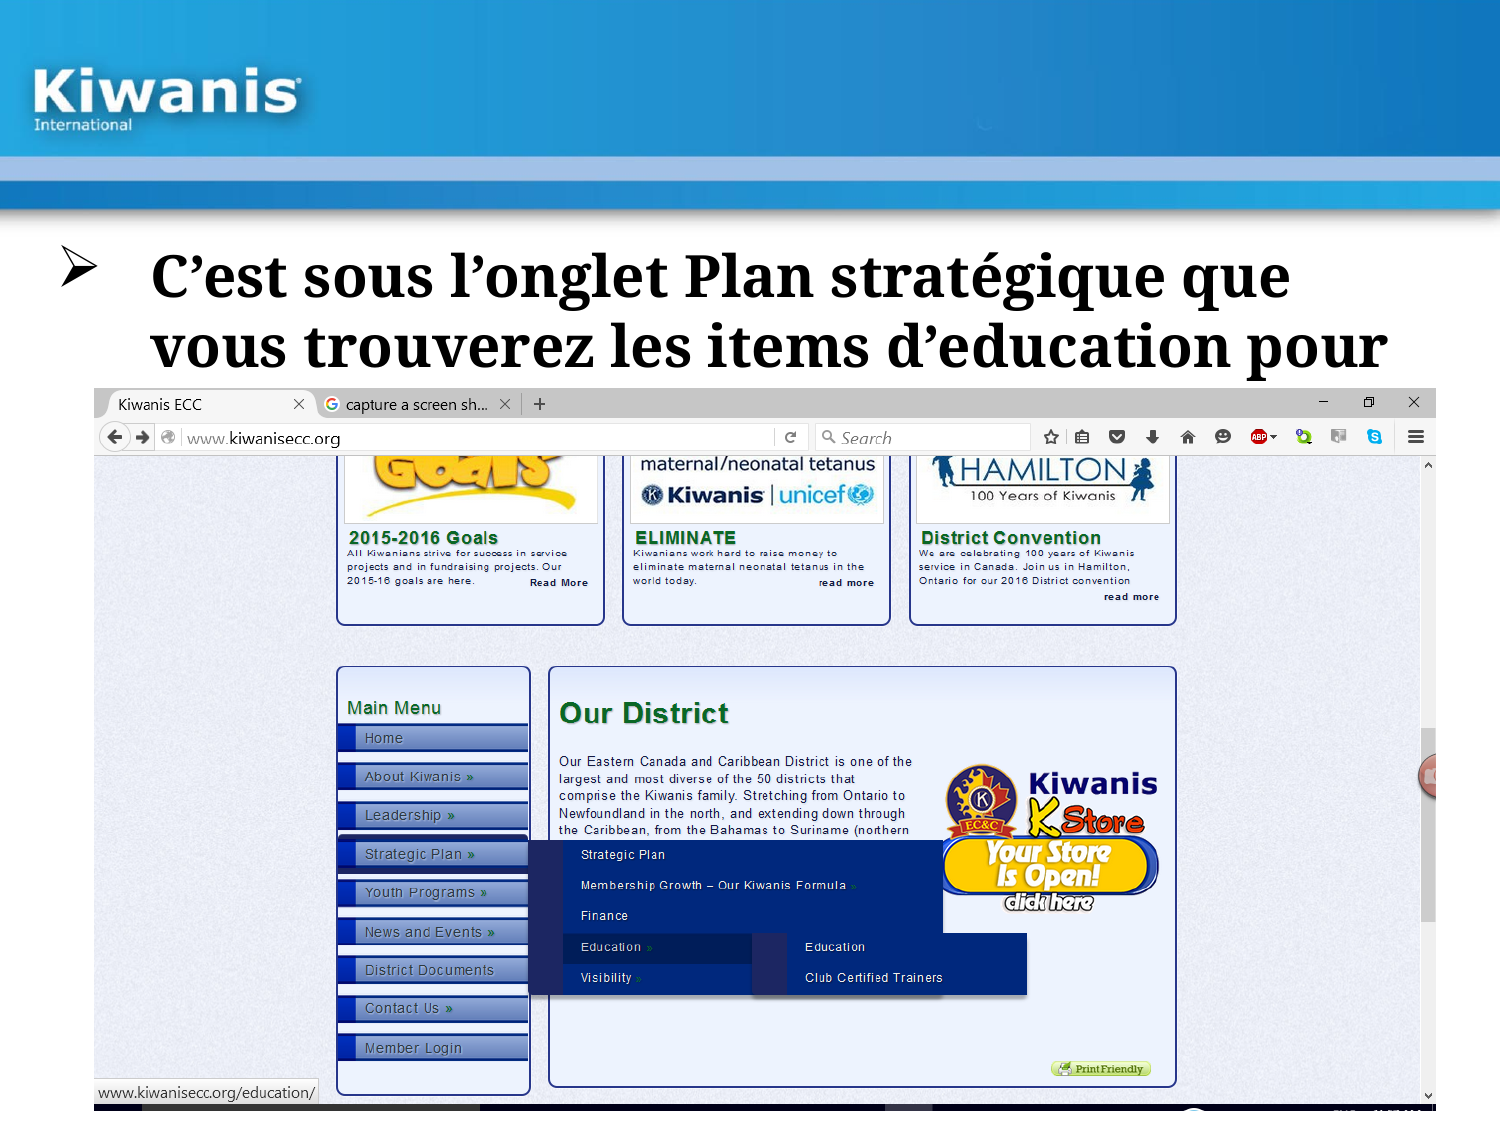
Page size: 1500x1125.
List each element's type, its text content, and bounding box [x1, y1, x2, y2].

picture [94, 387, 1436, 1111]
text_box C’est sous l’onglet Plan stratégique que vous trouverez les items d’education pour chaque Pilier. [41, 231, 1436, 457]
picture [0, 0, 1500, 246]
